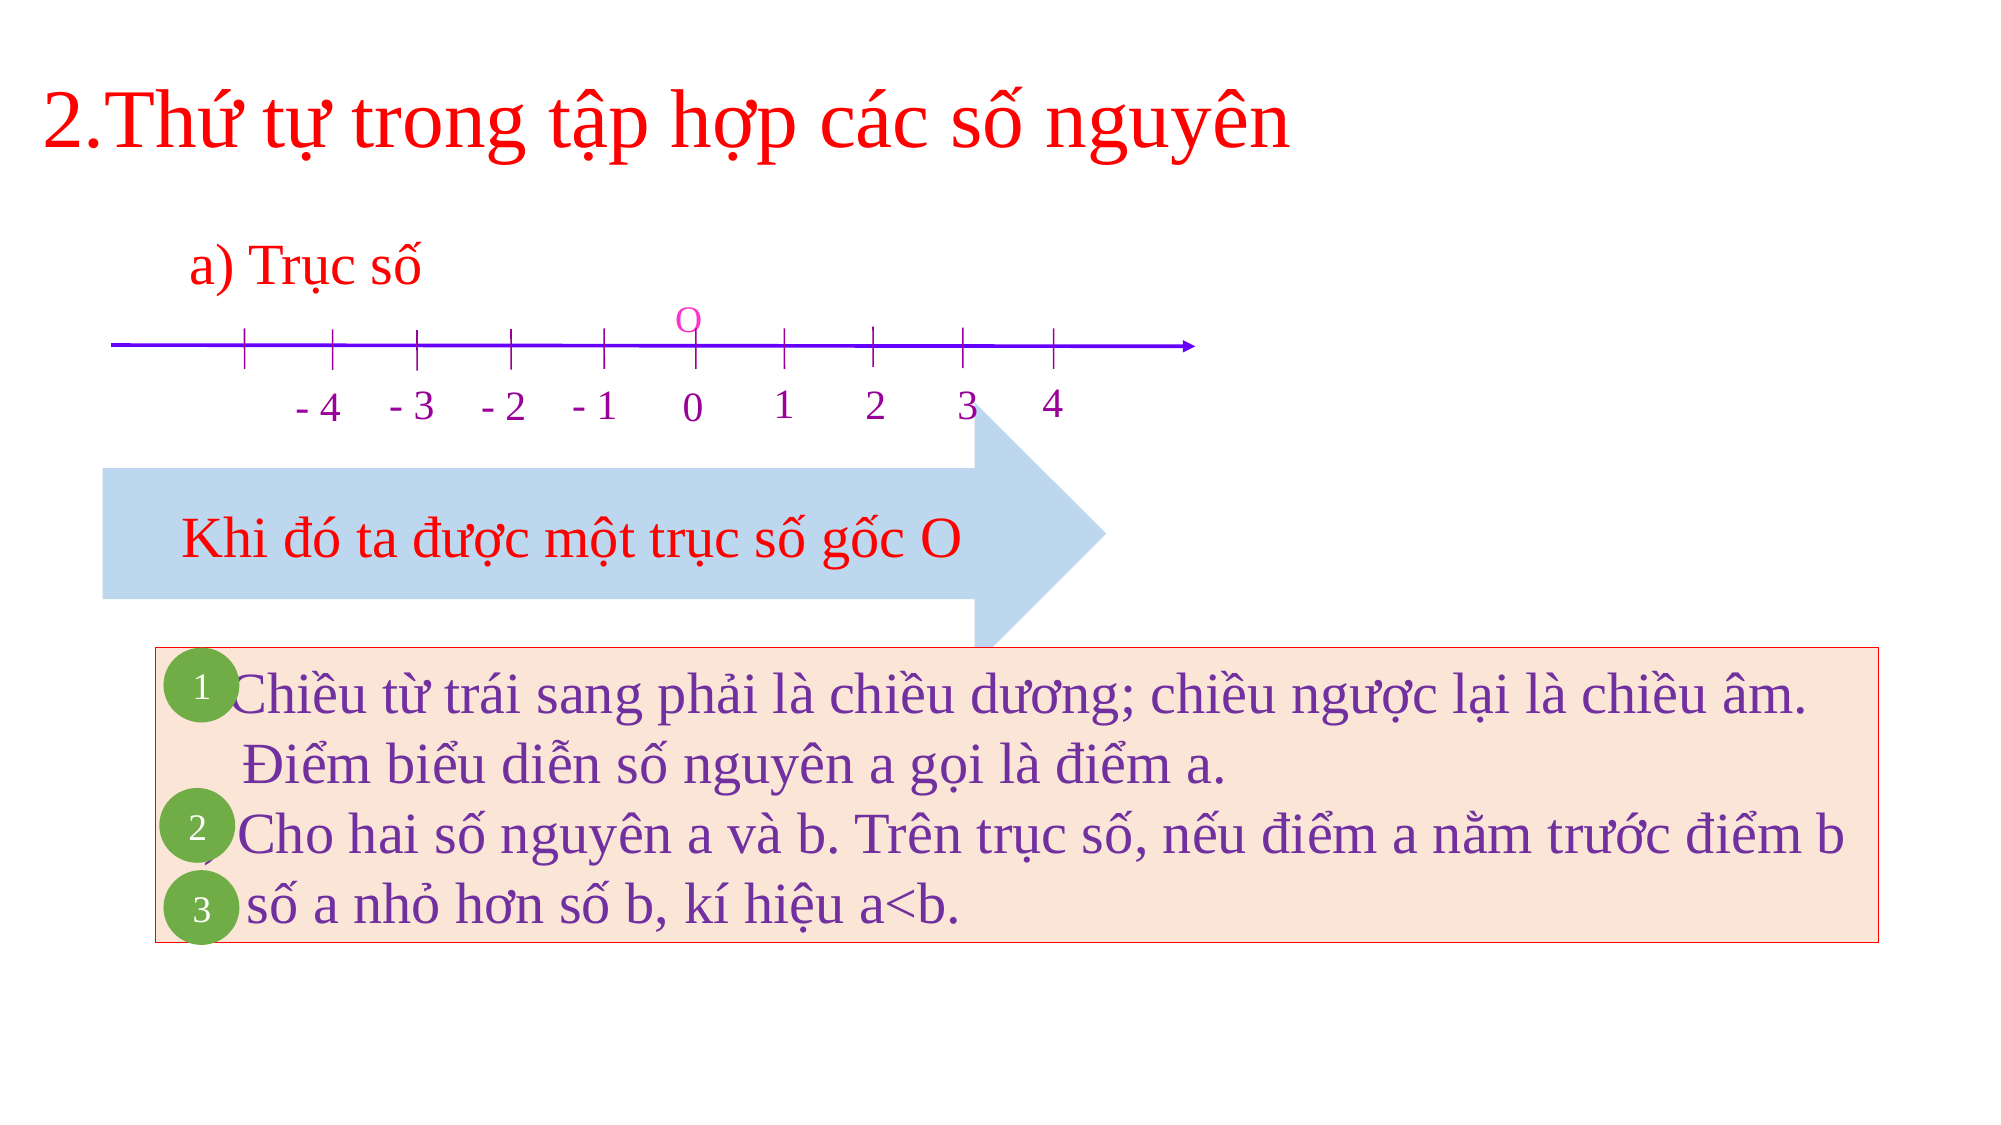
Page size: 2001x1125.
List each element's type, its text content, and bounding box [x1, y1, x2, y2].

text_box 3 [162, 869, 241, 946]
text_box O [660, 287, 755, 326]
text_box 1 [162, 646, 241, 724]
text_box 2 [158, 786, 237, 864]
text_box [111, 326, 1196, 439]
text_box Khi đó ta được một trục số gốc O [102, 439, 1107, 647]
text_box 2.Thứ tự trong tập hợp các số nguyên [27, 56, 1496, 172]
text_box a) Trục số [174, 218, 533, 304]
text_box Chiều từ trái sang phải là chiều dương; chiều ngược lại là chiều âm. Điểm biểu diễn số nguyên a gọi là điểm a. +) Cho hai số nguyên a và b. Trên trục số, nếu điểm a nằm trước điểm b thì số a nhỏ hơn số b, kí hiệu a<b. [155, 647, 1879, 943]
